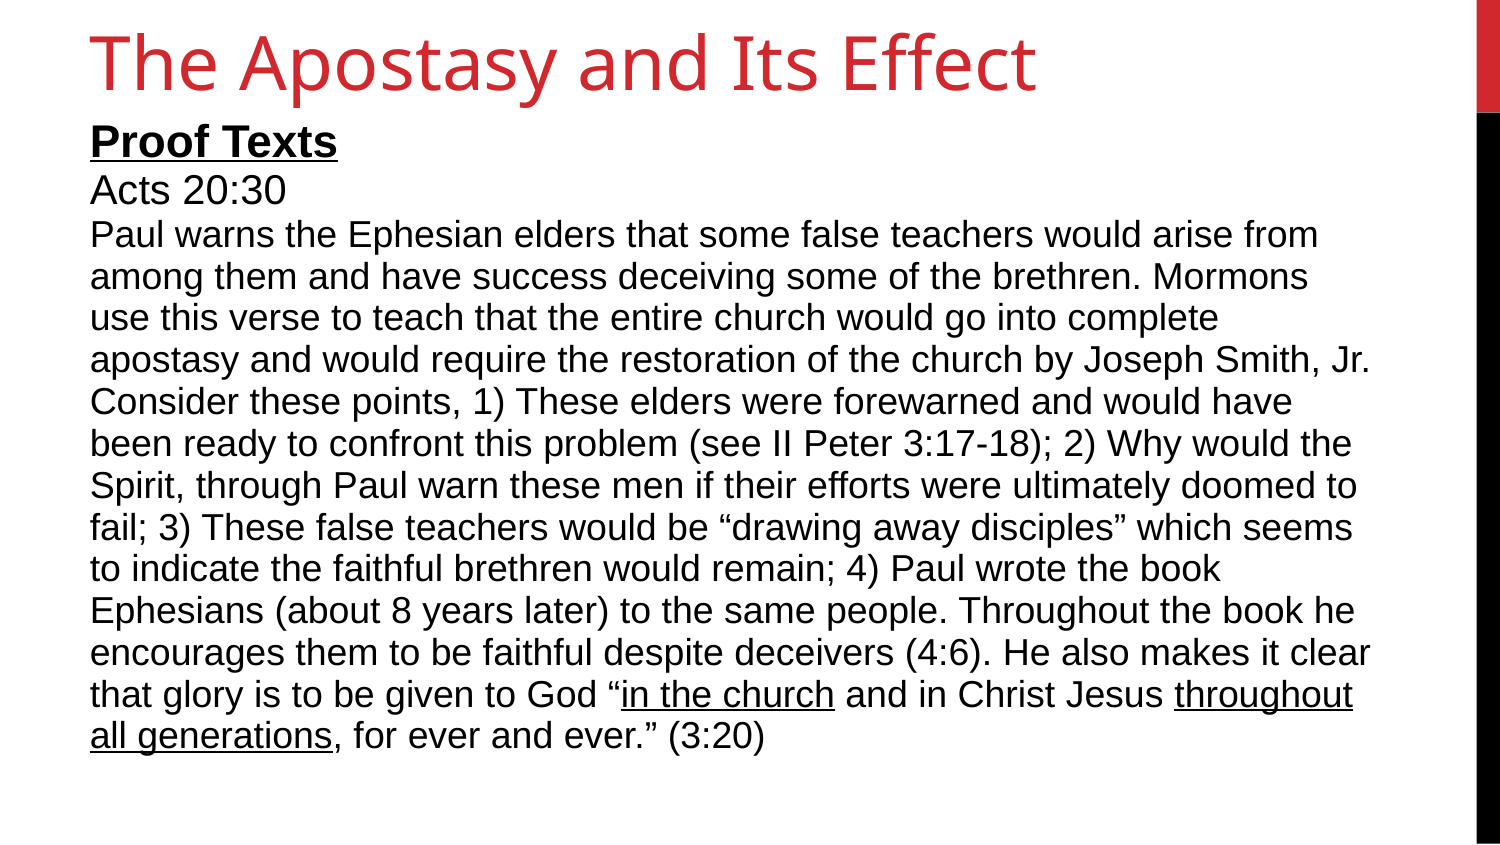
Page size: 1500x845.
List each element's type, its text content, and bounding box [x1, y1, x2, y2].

text_box The Apostasy and Its Effect [74, 11, 1425, 101]
text_box Proof Texts Acts 20:30 Paul warns the Ephesian elders that some false teachers would arise from among them and have success deceiving some of the brethren. Mormons use this verse to teach that the entire church would go into complete apostasy and would require the restoration of the church by Joseph Smith, Jr. Consider these points, 1) These elders were forewarned and would have been ready to confront this problem (see II Peter 3:17-18); 2) Why would the Spirit, through Paul warn these men if their efforts were ultimately doomed to fail; 3) These false teachers would be “drawing away disciples” which seems to indicate the faithful brethren would remain; 4) Paul wrote the book Ephesians (about 8 years later) to the same people. Throughout the book he encourages them to be faithful despite deceivers (4:6). He also makes it clear that glory is to be given to God “in the church and in Christ Jesus throughout all generations, for ever and ever.” (3:20) [75, 101, 1388, 810]
